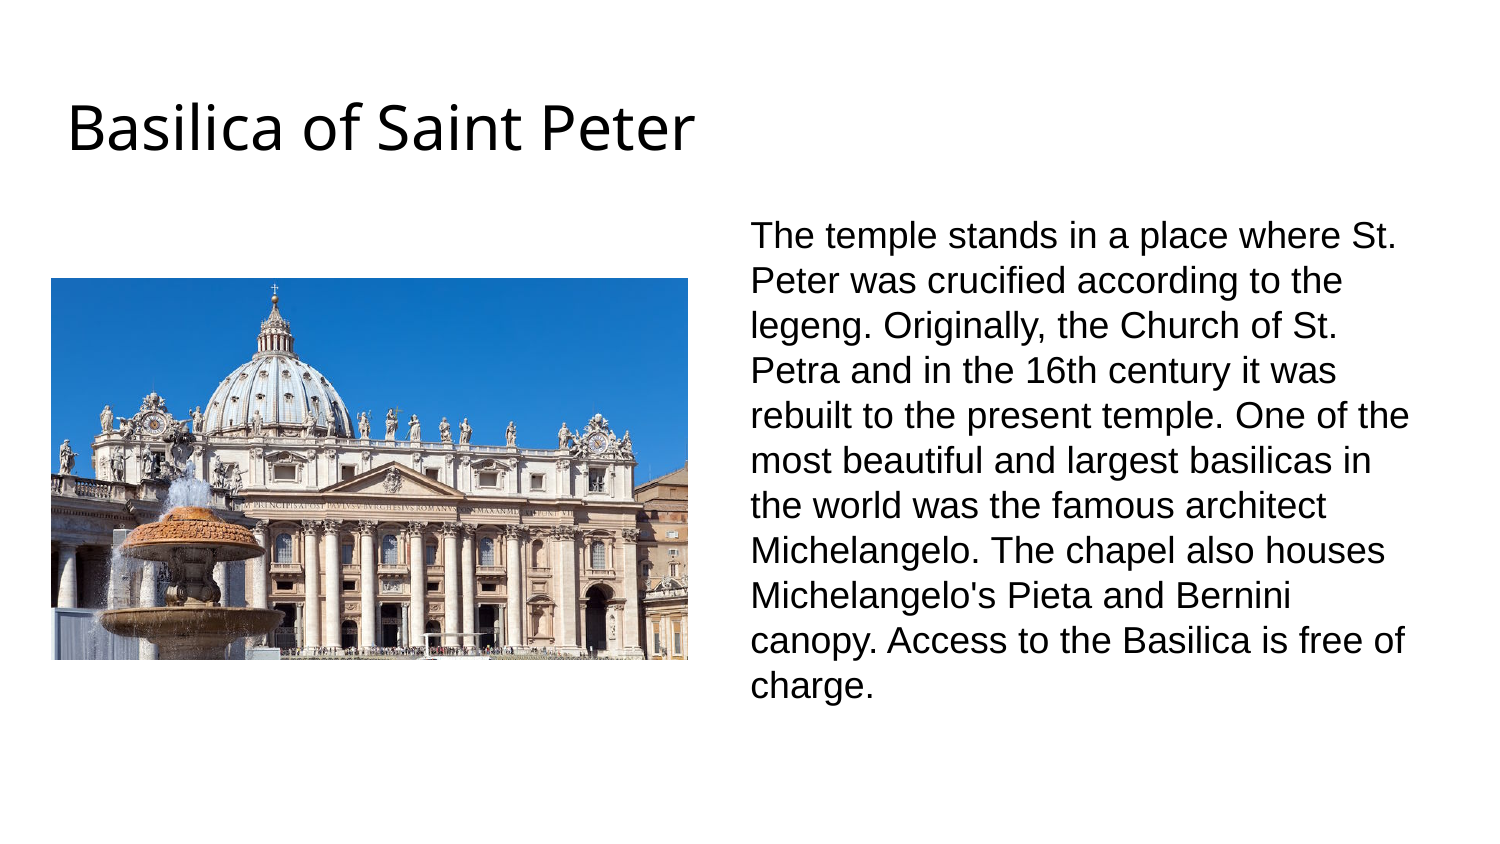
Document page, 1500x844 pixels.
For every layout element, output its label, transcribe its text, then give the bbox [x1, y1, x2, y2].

title Basilica of Saint Peter [51, 72, 1449, 167]
text_box The temple stands in a place where St. Peter was crucified according to the legeng. Originally, the Church of St. Petra and in the 16th century it was rebuilt to the present temple. One of the most beautiful and largest basilicas in the world was the famous architect Michelangelo. The chapel also houses Michelangelo's Pieta and Bernini canopy. Access to the Basilica is free of charge. [735, 195, 1441, 742]
picture [50, 278, 688, 661]
